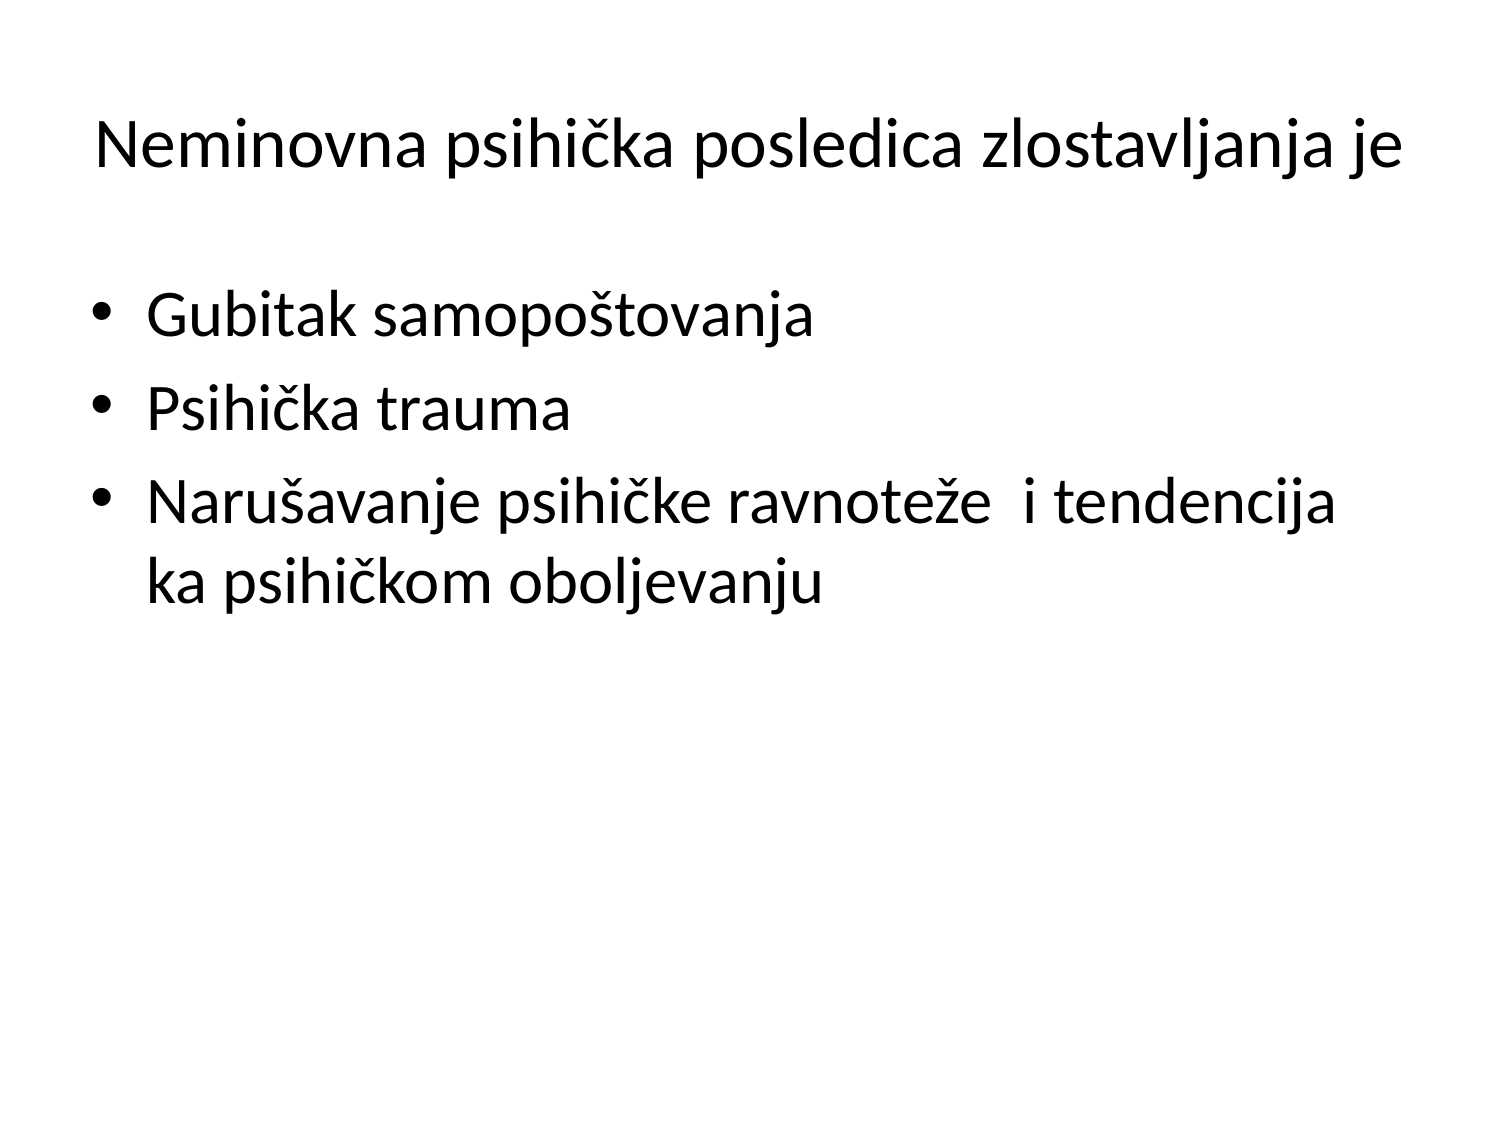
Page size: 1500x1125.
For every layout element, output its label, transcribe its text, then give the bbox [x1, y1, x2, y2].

list Gubitak samopoštovanja Psihička trauma Narušavanje psihičke ravnoteže i tendencija ka psihičkom oboljevanju [75, 262, 1425, 1005]
title Neminovna psihička posledica zlostavljanja je [75, 45, 1425, 233]
